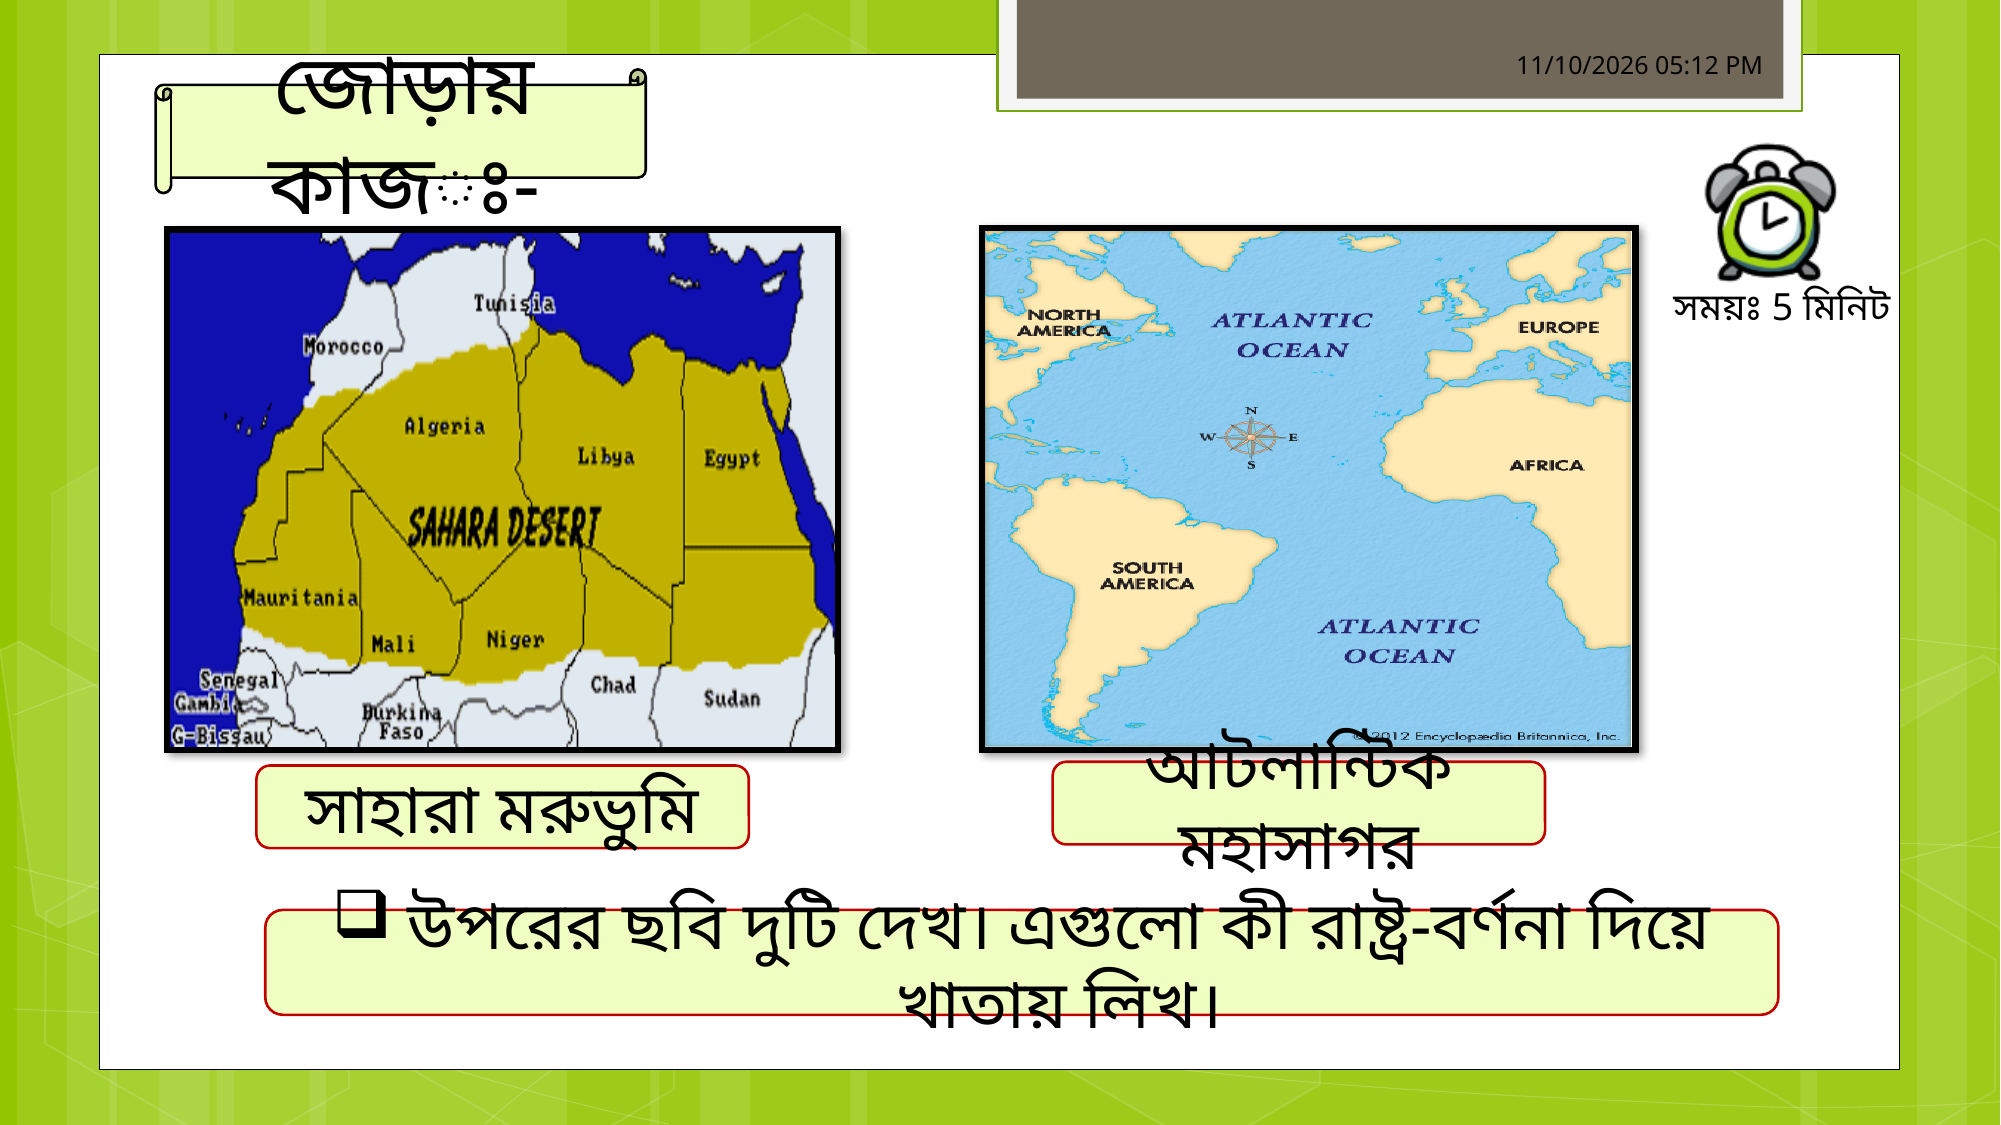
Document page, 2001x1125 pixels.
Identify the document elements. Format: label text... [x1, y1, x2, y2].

text_box উপরের ছবি দুটি দেখ। এগুলো কী রাষ্ট্র-বর্ণনা দিয়ে খাতায় লিখ। [263, 908, 1780, 1017]
picture [984, 230, 1633, 747]
text_box সাহারা মরুভুমি [255, 764, 751, 850]
text_box আটলান্টিক মহাসাগর [1051, 760, 1547, 846]
text_box জোড়ায় কাজঃ- [154, 68, 648, 195]
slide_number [1311, 36, 1779, 97]
picture [170, 232, 836, 747]
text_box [1677, 137, 1897, 336]
